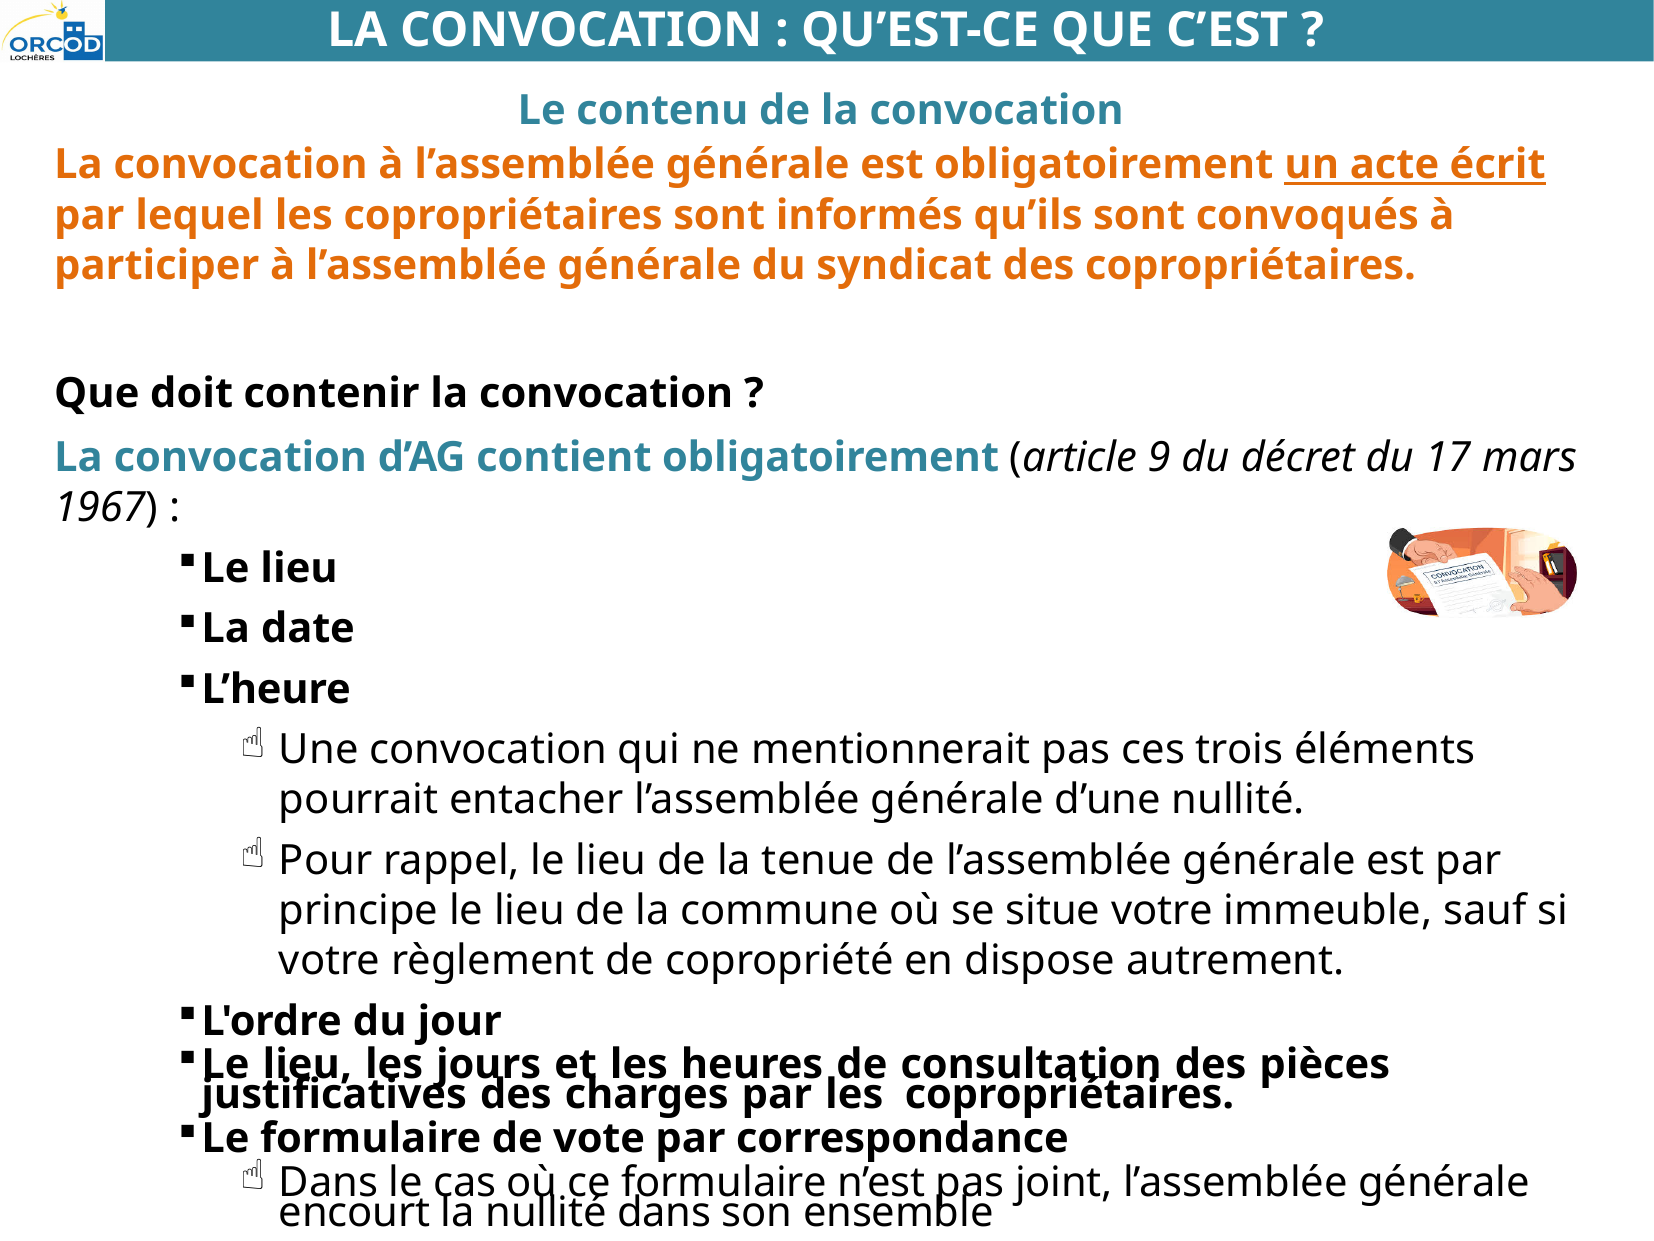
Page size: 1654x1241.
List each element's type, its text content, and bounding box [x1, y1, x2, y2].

text_box LA CONVOCATION : QU’EST-CE QUE C’EST ? [105, 0, 1654, 62]
text_box La convocation à l’assemblée générale est obligatoirement un acte écrit par lequel les copropriétaires sont informés qu’ils sont convoqués à participer à l’assemblée générale du syndicat des copropriétaires. Que doit contenir la convocation ? La convocation d’AG contient obligatoirement (article 9 du décret du 17 mars 1967) : Le lieu La date L’heure Une convocation qui ne mentionnerait pas ces trois éléments pourrait entacher l’assemblée générale d’une nullité. Pour rappel, le lieu de la tenue de l’assemblée générale est par principe le lieu de la commune où se situe votre immeuble, sauf si votre règlement de copropriété en dispose autrement. L'ordre du jour Le lieu, les jours et les heures de consultation des pièces justificatives des charges par les copropriétaires. Le formulaire de vote par correspondance Dans le cas où ce formulaire n’est pas joint, l’assemblée générale encourt la nullité dans son ensemble [52, 123, 1602, 1235]
picture [0, 0, 105, 63]
picture [1387, 527, 1579, 620]
text_box Le contenu de la convocation [502, 75, 1151, 123]
